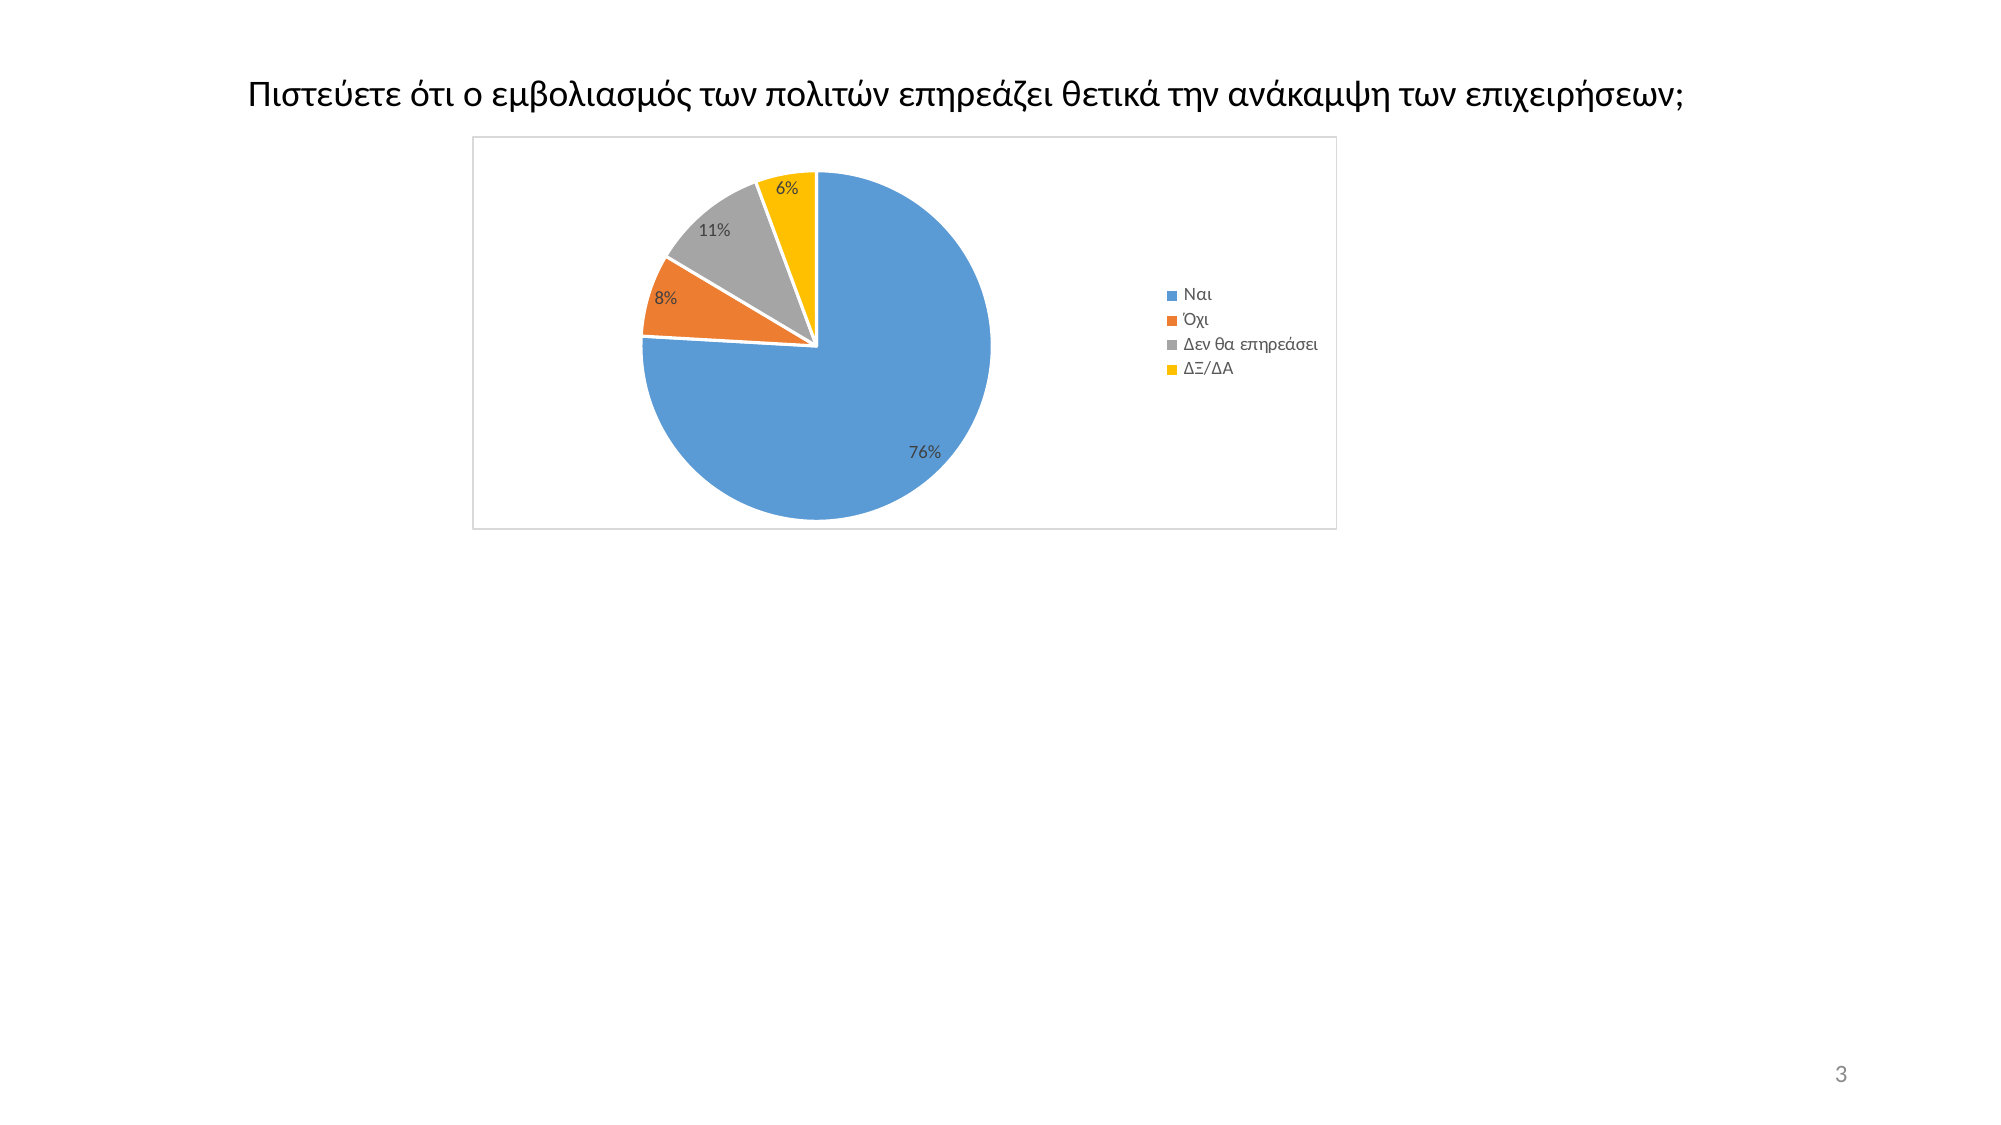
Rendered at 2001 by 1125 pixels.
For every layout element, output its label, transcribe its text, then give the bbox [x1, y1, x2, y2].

text_box Πιστεύετε ότι ο εμβολιασμός των πολιτών επηρεάζει θετικά την ανάκαμψη των επιχειρήσεων; [233, 62, 1745, 122]
chart [471, 135, 1338, 531]
slide_number 3 [1412, 1042, 1863, 1103]
